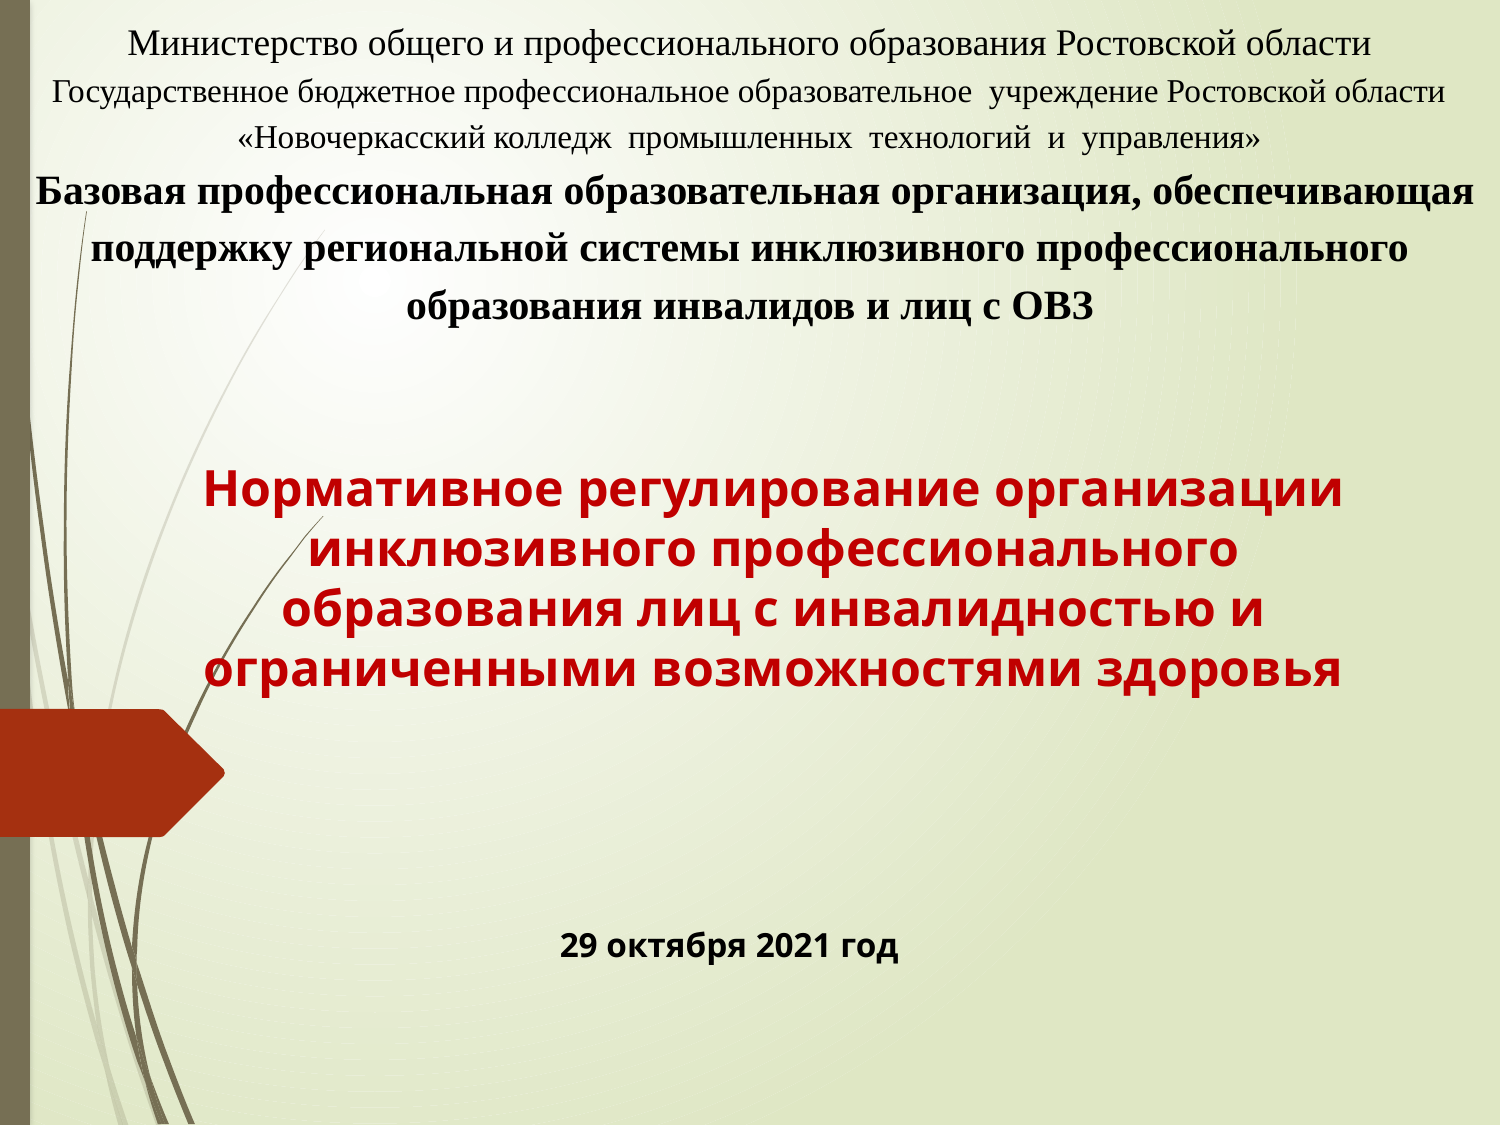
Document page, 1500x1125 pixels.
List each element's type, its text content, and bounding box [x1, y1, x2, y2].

title Министерство общего и профессионального образования Ростовской области Государственное бюджетное профессиональное образовательное учреждение Ростовской области «Новочеркасский колледж промышленных технологий и управления» Базовая профессиональная образовательная организация, обеспечивающая поддержку региональной системы инклюзивного профессионального образования инвалидов и лиц с ОВЗ [0, 0, 1500, 386]
text_box 29 октября 2021 год [132, 916, 1326, 1092]
subtitle Нормативное регулирование организации инклюзивного профессионального образования лиц с инвалидностью и ограниченными возможностями здоровья [123, 448, 1424, 745]
